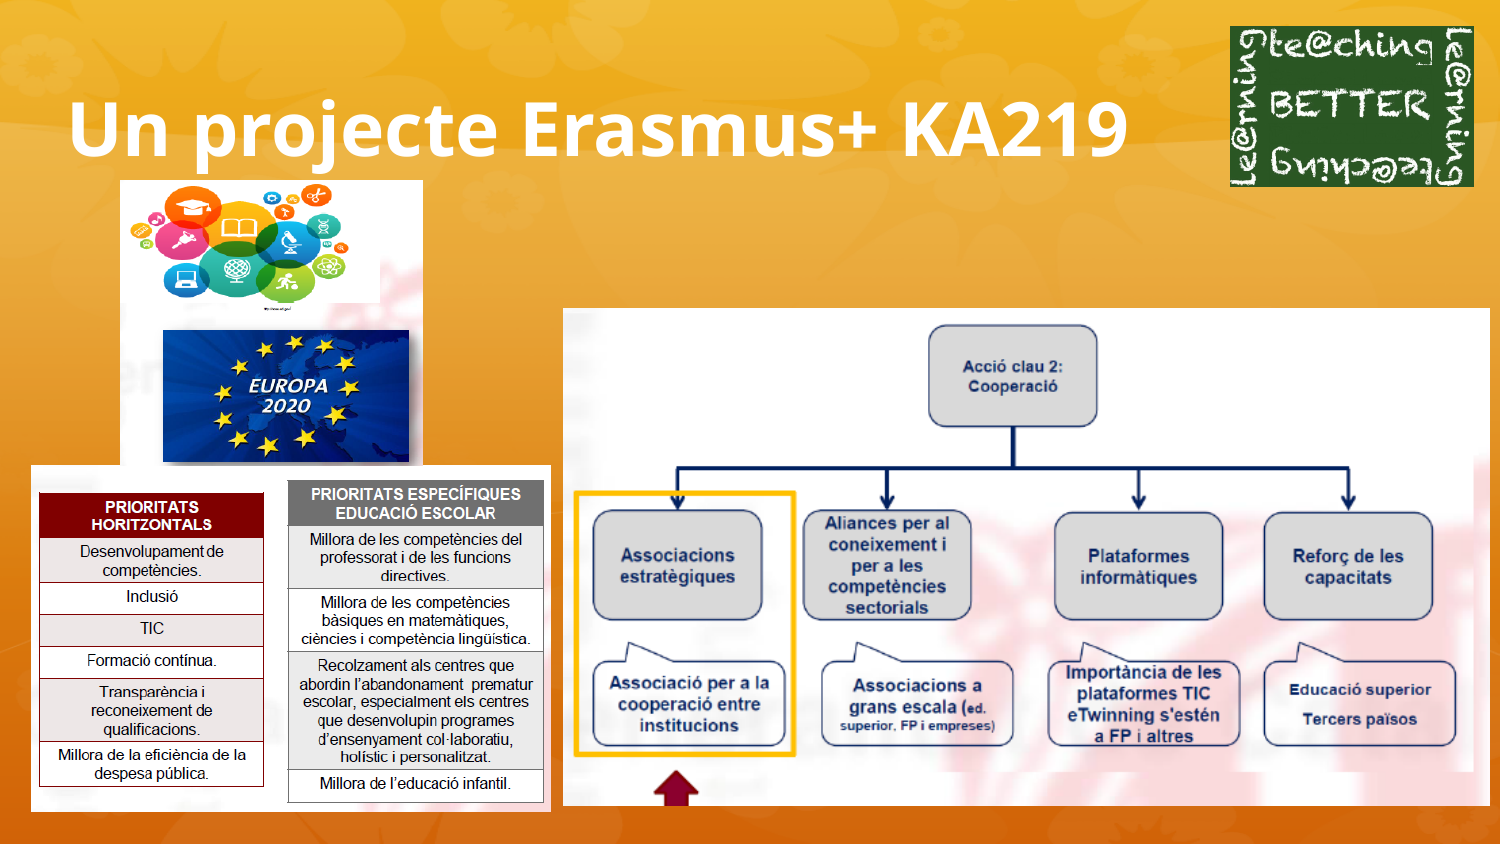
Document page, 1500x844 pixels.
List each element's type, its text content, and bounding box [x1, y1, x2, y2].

picture [0, 0, 1500, 844]
title Un projecte Erasmus+ KA219 [51, 51, 1222, 189]
